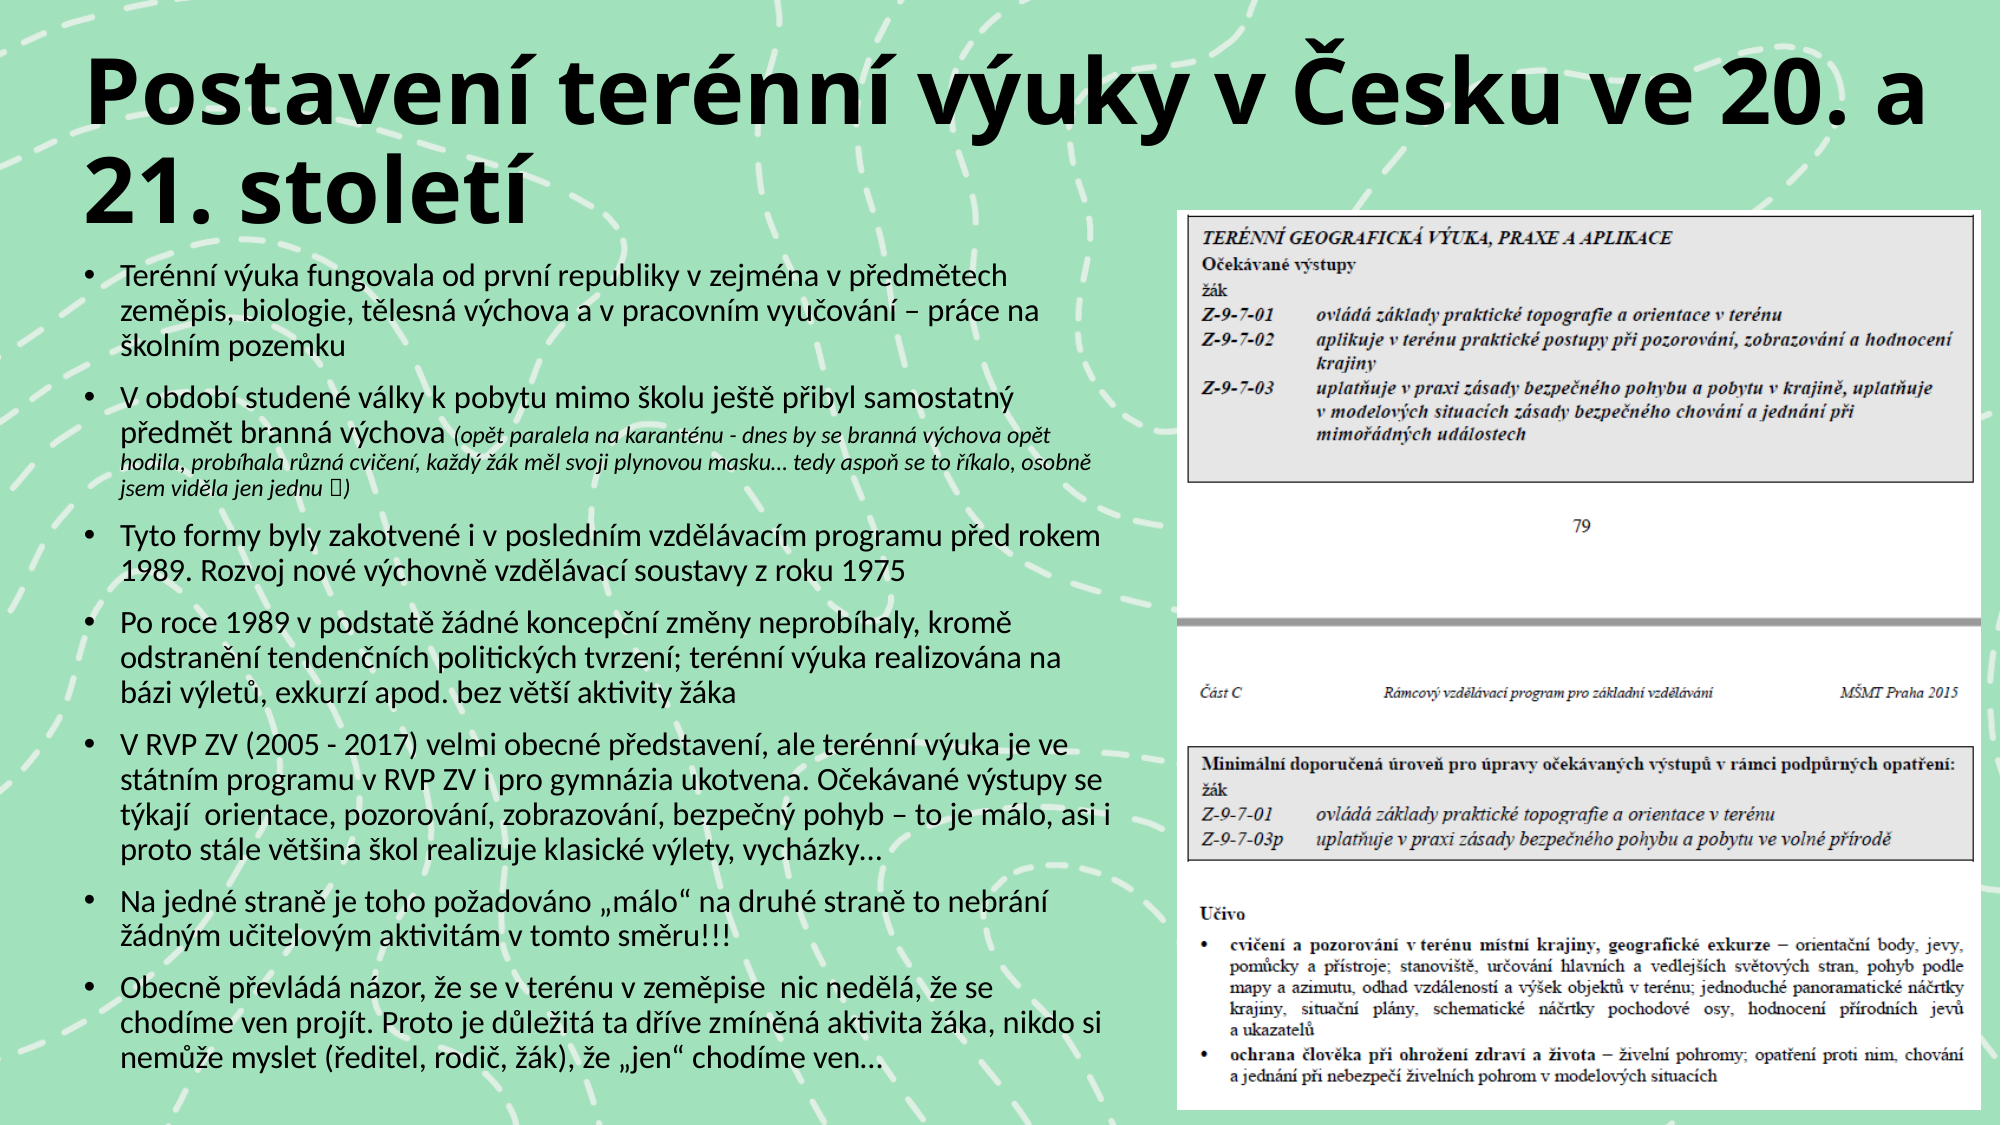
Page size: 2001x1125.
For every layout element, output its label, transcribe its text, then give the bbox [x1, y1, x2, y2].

list Terénní výuka fungovala od první republiky v zejména v předmětech zeměpis, biologie, tělesná výchova a v pracovním vyučování – práce na školním pozemku V období studené války k pobytu mimo školu ještě přibyl samostatný předmět branná výchova (opět paralela na karanténu - dnes by se branná výchova opět hodila, probíhala různá cvičení, každý žák měl svoji plynovou masku… tedy aspoň se to říkalo, osobně jsem viděla jen jednu ) Tyto formy byly zakotvené i v posledním vzdělávacím programu před rokem 1989. Rozvoj nové výchovně vzdělávací soustavy z roku 1975 Po roce 1989 v podstatě žádné koncepční změny neprobíhaly, kromě odstranění tendenčních politických tvrzení; terénní výuka realizována na bázi výletů, exkurzí apod. bez větší aktivity žáka V RVP ZV (2005 - 2017) velmi obecné představení, ale terénní výuka je ve státním programu v RVP ZV i pro gymnázia ukotvena. Očekávané výstupy se týkají orientace, pozorování, zobrazování, bezpečný pohyb – to je málo, asi i proto stále většina škol realizuje klasické výlety, vycházky… Na jedné straně je toho požadováno „málo“ na druhé straně to nebrání žádným učitelovým aktivitám v tomto směru!!! Obecně převládá názor, že se v terénu v zeměpise nic nedělá, že se chodíme ven projít. Proto je důležitá ta dříve zmíněná aktivita žáka, nikdo si nemůže myslet (ředitel, rodič, žák), že „jen“ chodíme ven… [68, 251, 1130, 1093]
picture [1177, 210, 1981, 1110]
title Postavení terénní výuky v Česku ve 20. a 21. století [68, 35, 1964, 253]
